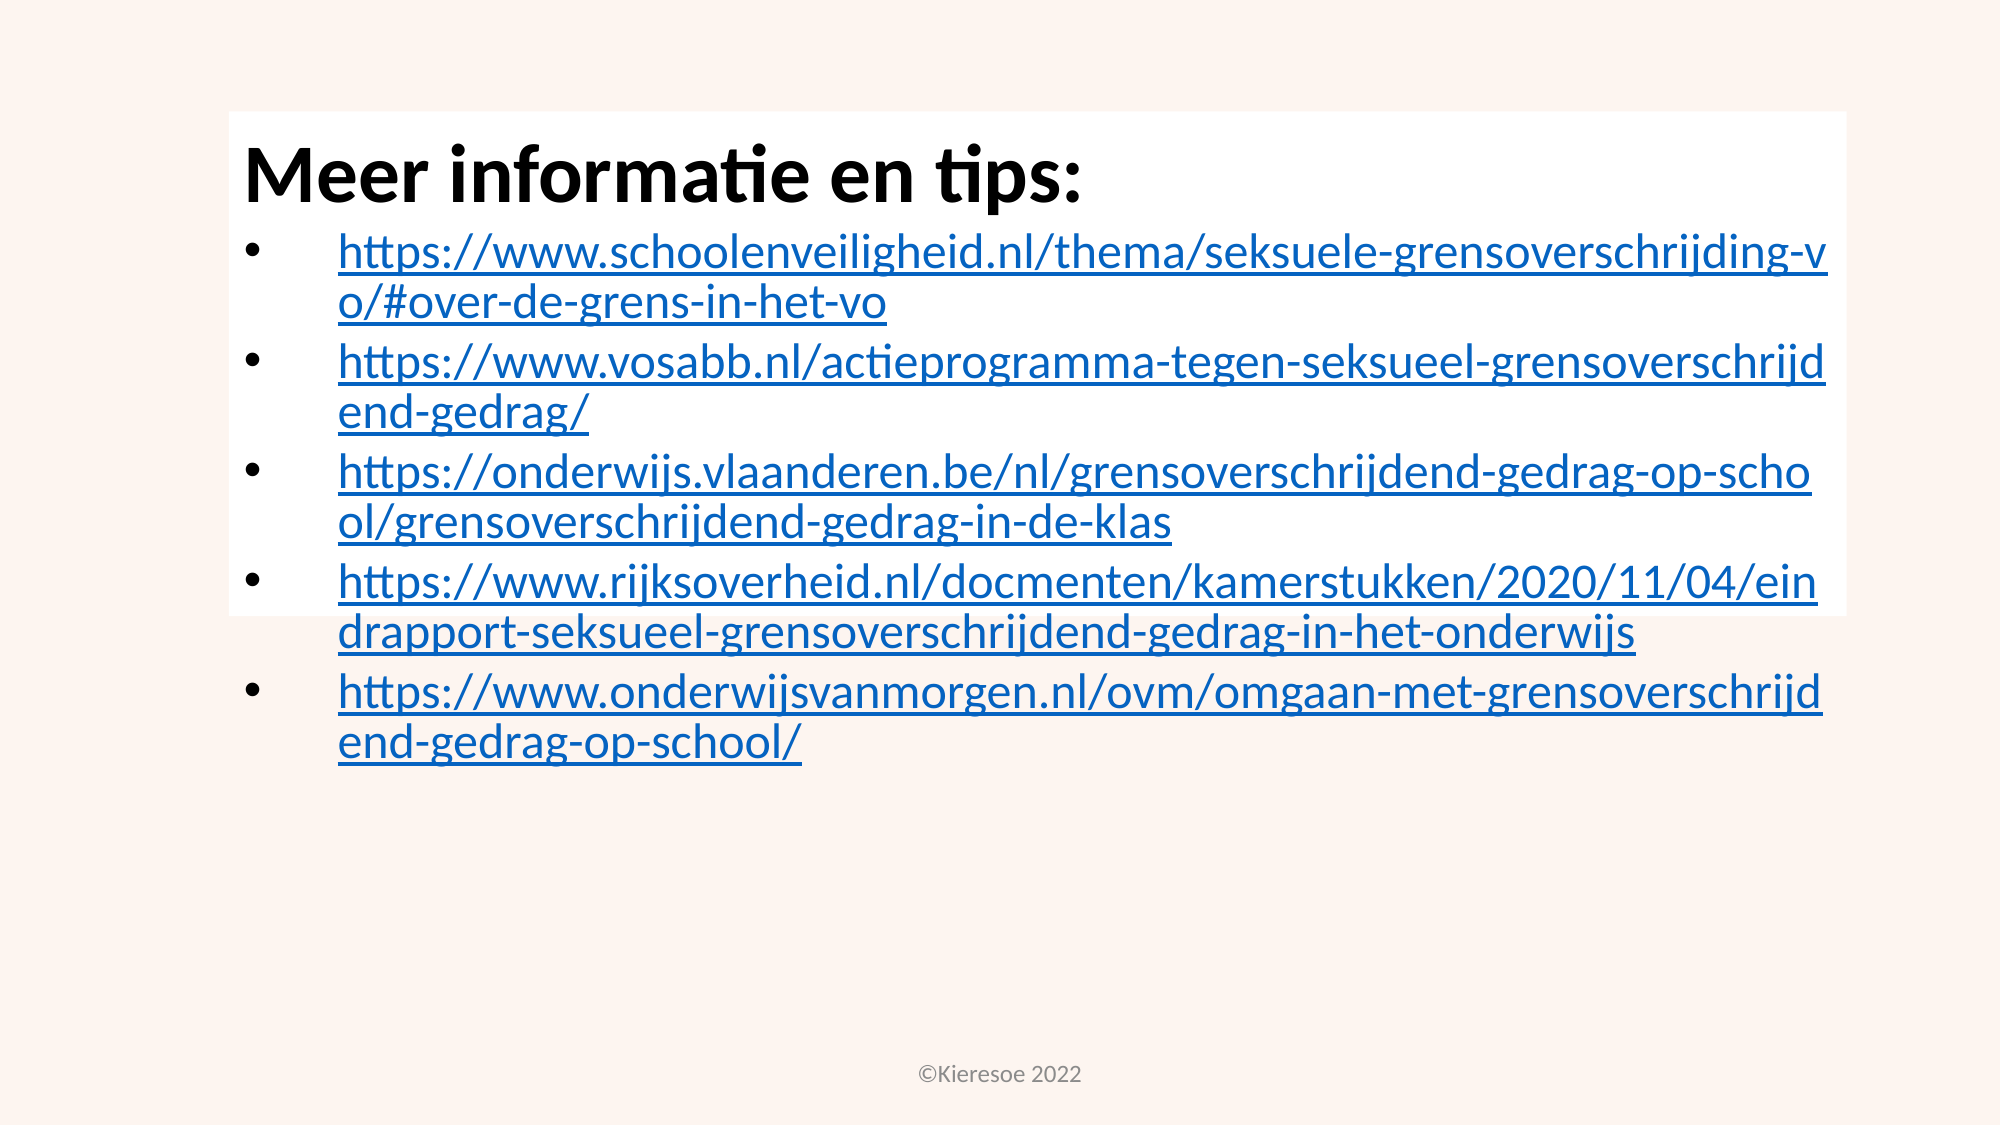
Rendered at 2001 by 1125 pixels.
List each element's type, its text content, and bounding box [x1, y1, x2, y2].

footer ©Kieresoe 2022 [662, 1042, 1338, 1103]
text_box Meer informatie en tips: https://www.schoolenveiligheid.nl/thema/seksuele-grensoverschrijding-vo/#over-de-grens-in-het-vo https://www.vosabb.nl/actieprogramma-tegen-seksueel-grensoverschrijdend-gedrag/ https://onderwijs.vlaanderen.be/nl/grensoverschrijdend-gedrag-op-school/grensoverschrijdend-gedrag-in-de-klas https://www.rijksoverheid.nl/docmenten/kamerstukken/2020/11/04/eindrapport-seksueel-grensoverschrijdend-gedrag-in-het-onderwijs https://www.onderwijsvanmorgen.nl/ovm/omgaan-met-grensoverschrijdend-gedrag-op-school/ [228, 111, 1847, 617]
